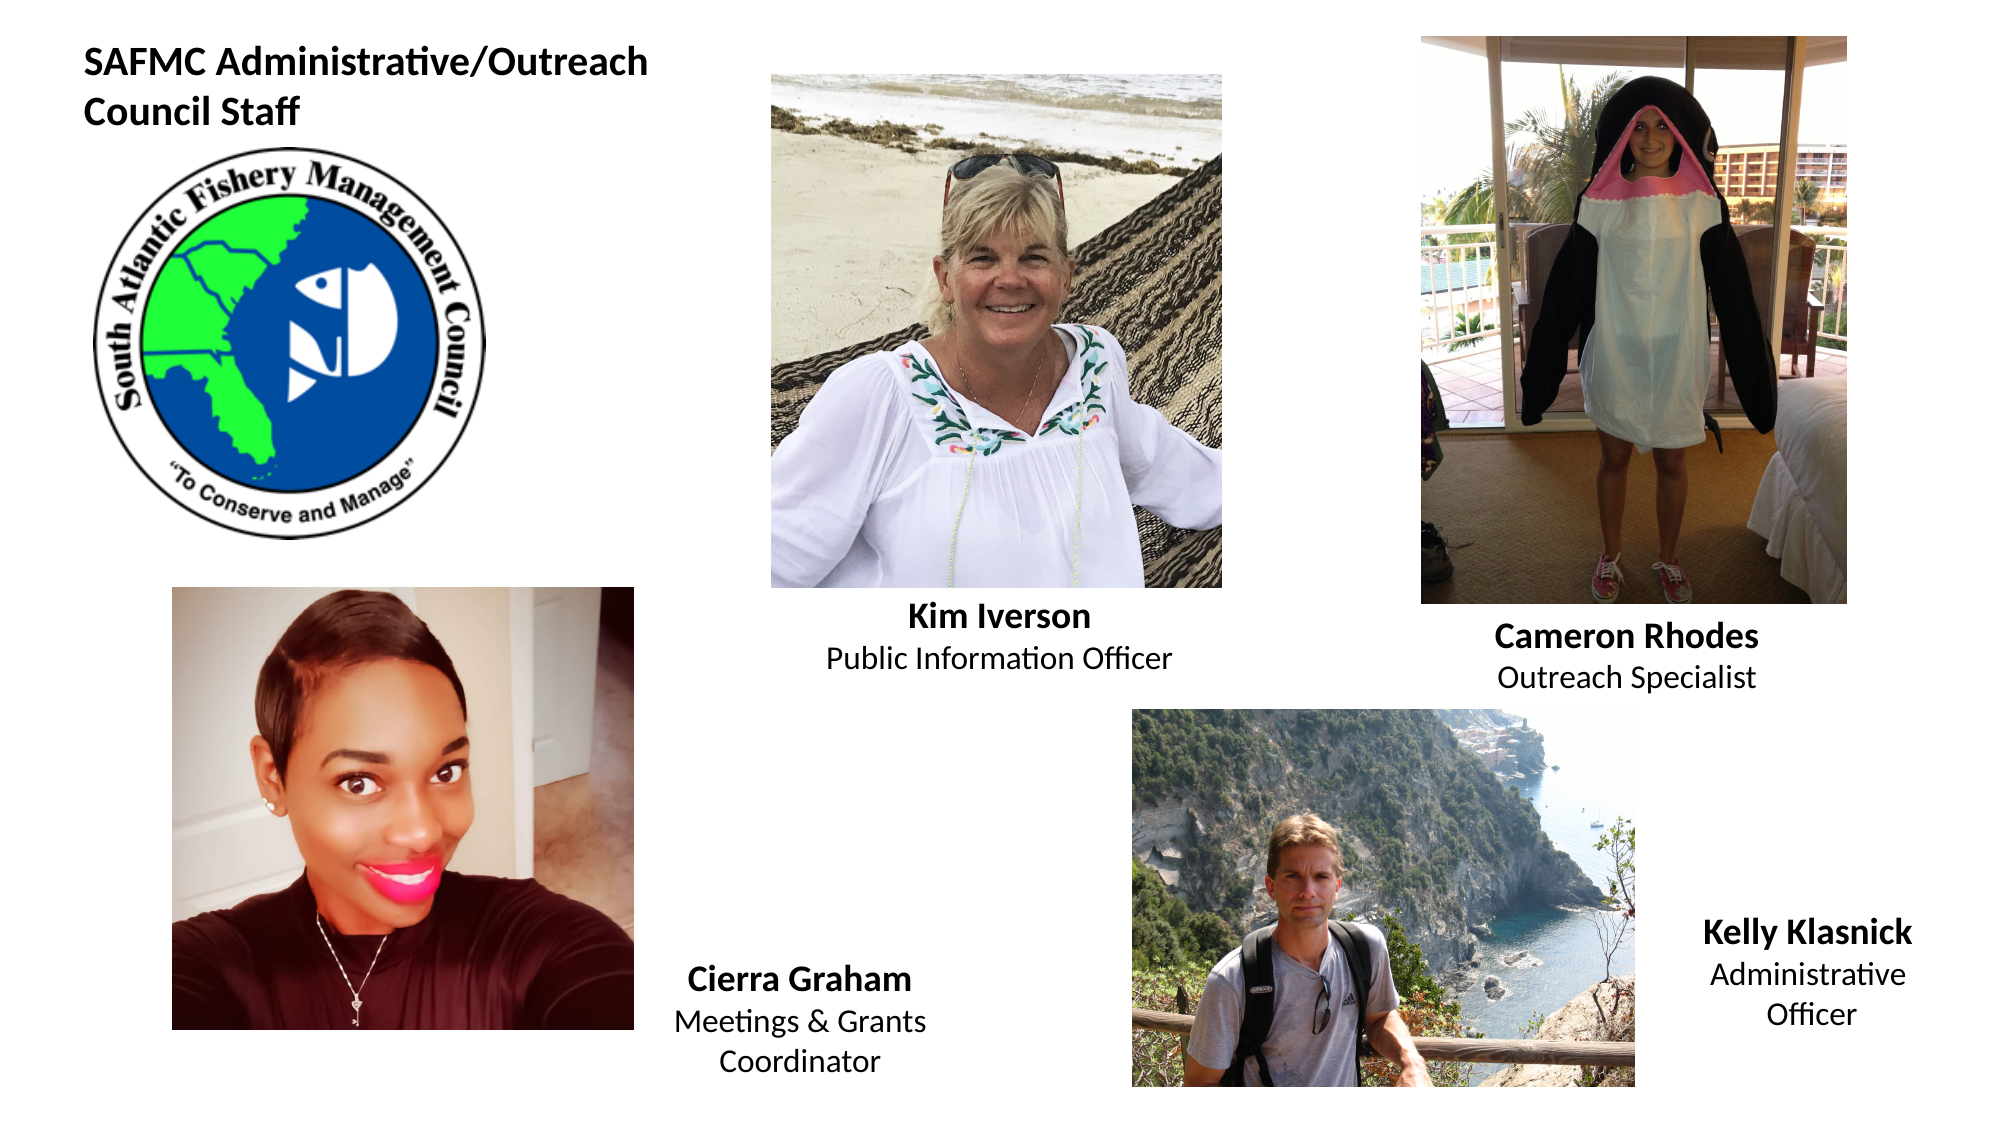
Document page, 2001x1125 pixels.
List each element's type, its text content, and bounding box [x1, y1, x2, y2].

text_box Kim Iverson Public Information Officer [811, 588, 1189, 684]
text_box SAFMC Administrative/Outreach Council Staff [69, 26, 732, 142]
picture [1421, 36, 1847, 604]
picture [171, 587, 634, 1030]
text_box Kelly Klasnick Administrative Officer [1688, 899, 1928, 1040]
picture [93, 147, 486, 541]
picture [1132, 709, 1635, 1087]
picture [771, 74, 1222, 588]
text_box Cameron Rhodes Outreach Specialist [1480, 604, 1775, 703]
text_box Cierra Graham Meetings & Grants Coordinator [658, 947, 942, 1087]
